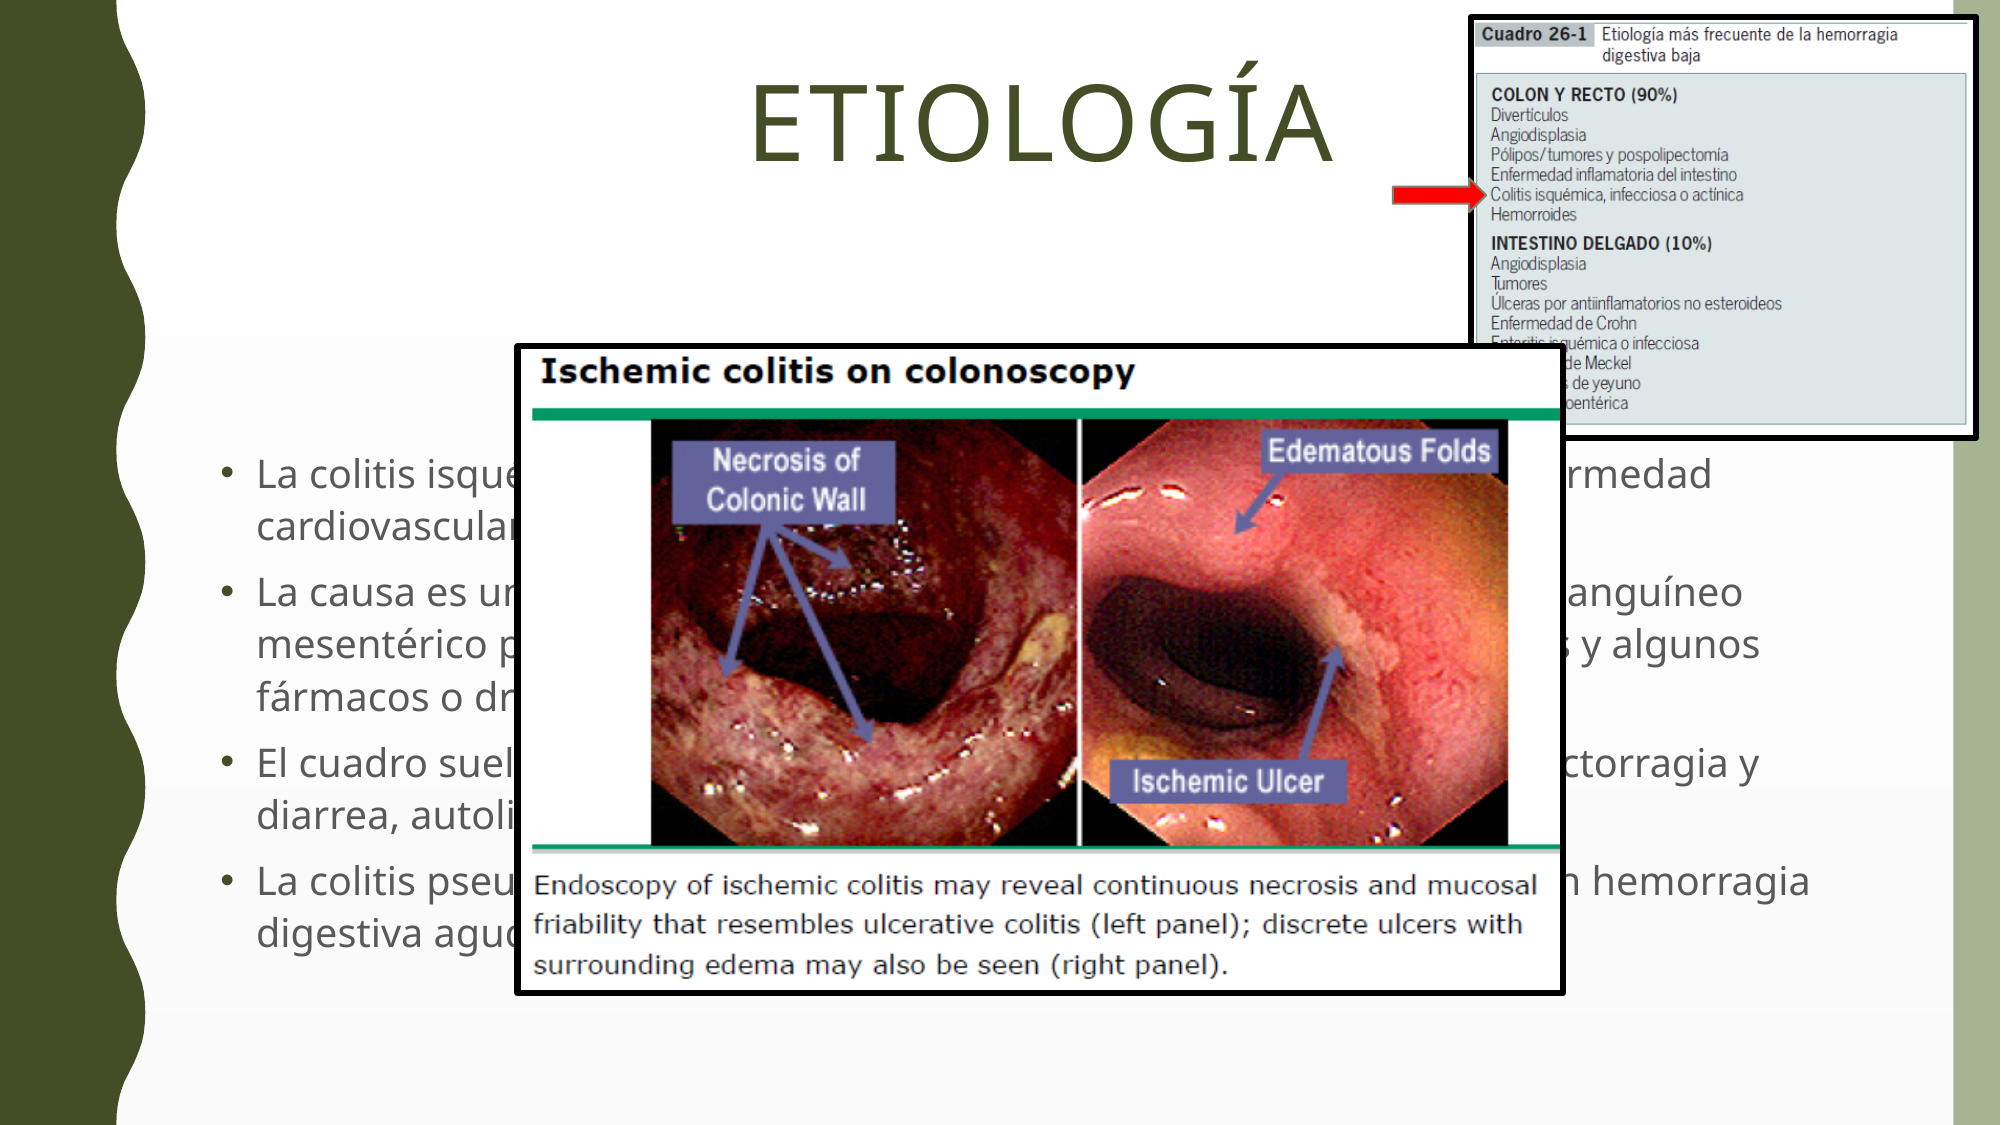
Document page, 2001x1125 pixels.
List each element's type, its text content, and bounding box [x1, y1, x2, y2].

title Etiología [205, 62, 1468, 308]
picture [520, 19, 1974, 990]
text_box [1391, 177, 1474, 214]
list La colitis isquémica se presenta en ancianos con ateroesclerosis y enfermedad cardiovascular. La causa es una reducción brusca y normalmente transitoria del flujo sanguíneo mesentérico por hipotensión, bajo gasto o vasoespasmo. Las vasculitis y algunos fármacos o drogas son causas más infrecuentes. El cuadro suele presentarse con dolor abdominal agudo seguido de rectorragia y diarrea, autolimitadas en casi todos los casos. La colitis pseudomembranosa y gérmenes invasivos pueden cursar con hemorragia digestiva aguda, en general autolimitada y muy raramente masiva. [205, 375, 514, 965]
list La colitis isquémica se presenta en ancianos con ateroesclerosis y enfermedad cardiovascular. La causa es una reducción brusca y normalmente transitoria del flujo sanguíneo mesentérico por hipotensión, bajo gasto o vasoespasmo. Las vasculitis y algunos fármacos o drogas son causas más infrecuentes. El cuadro suele presentarse con dolor abdominal agudo seguido de rectorragia y diarrea, autolimitadas en casi todos los casos. La colitis pseudomembranosa y gérmenes invasivos pueden cursar con hemorragia digestiva aguda, en general autolimitada y muy raramente masiva. [1566, 441, 1875, 965]
